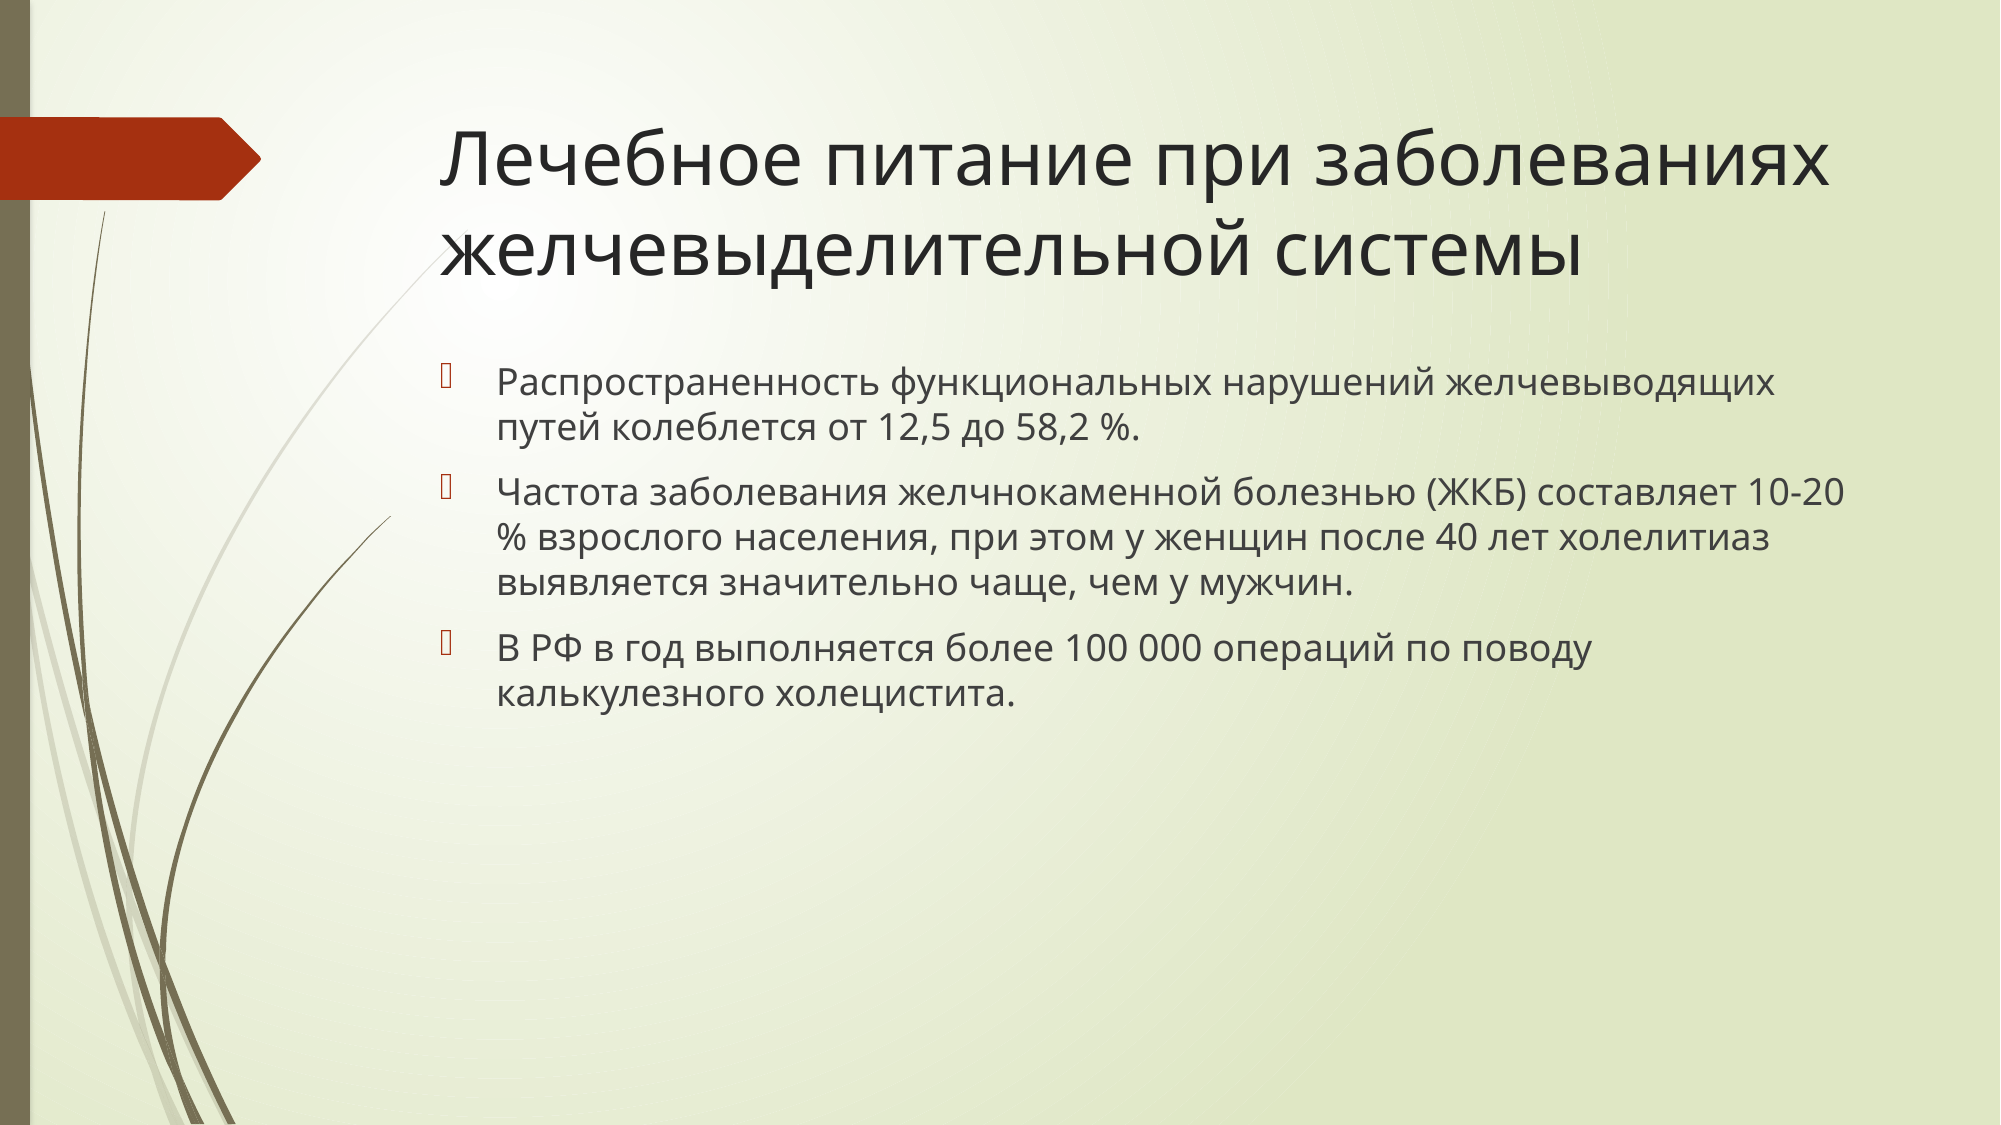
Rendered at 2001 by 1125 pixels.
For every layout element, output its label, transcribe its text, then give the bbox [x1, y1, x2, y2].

title Лечебное питание при заболеваниях желчевыделительной системы [425, 102, 1888, 313]
list Распространенность функциональных нарушений желчевыводящих путей колеблется от 12,5 до 58,2 %. Частота заболевания желчнокаменной болезнью (ЖКБ) составляет 10-20 % взрослого населения, при этом у женщин после 40 лет холелитиаз выявляется значительно чаще, чем у мужчин. В РФ в год выполняется более 100 000 операций по поводу калькулезного холецистита. [424, 350, 1888, 970]
